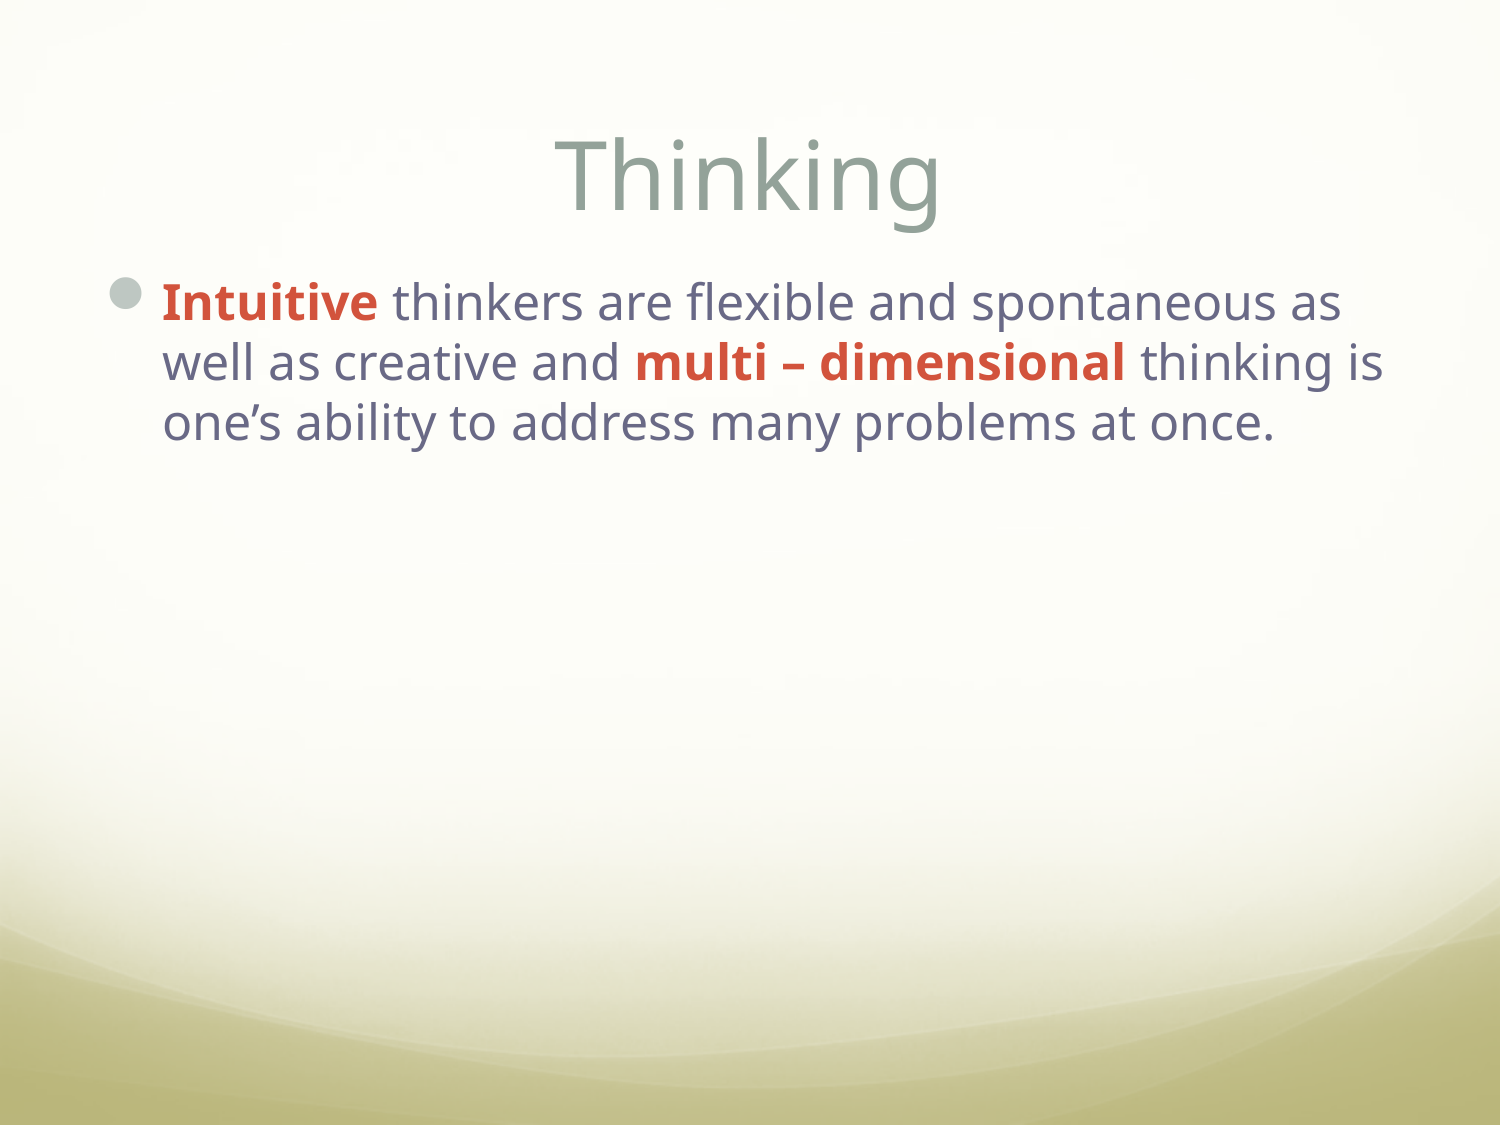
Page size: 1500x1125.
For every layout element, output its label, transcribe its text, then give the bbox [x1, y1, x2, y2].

list Intuitive thinkers are flexible and spontaneous as well as creative and multi – dimensional thinking is one’s ability to address many problems at once. [90, 262, 1410, 975]
title Thinking [90, 17, 1410, 237]
